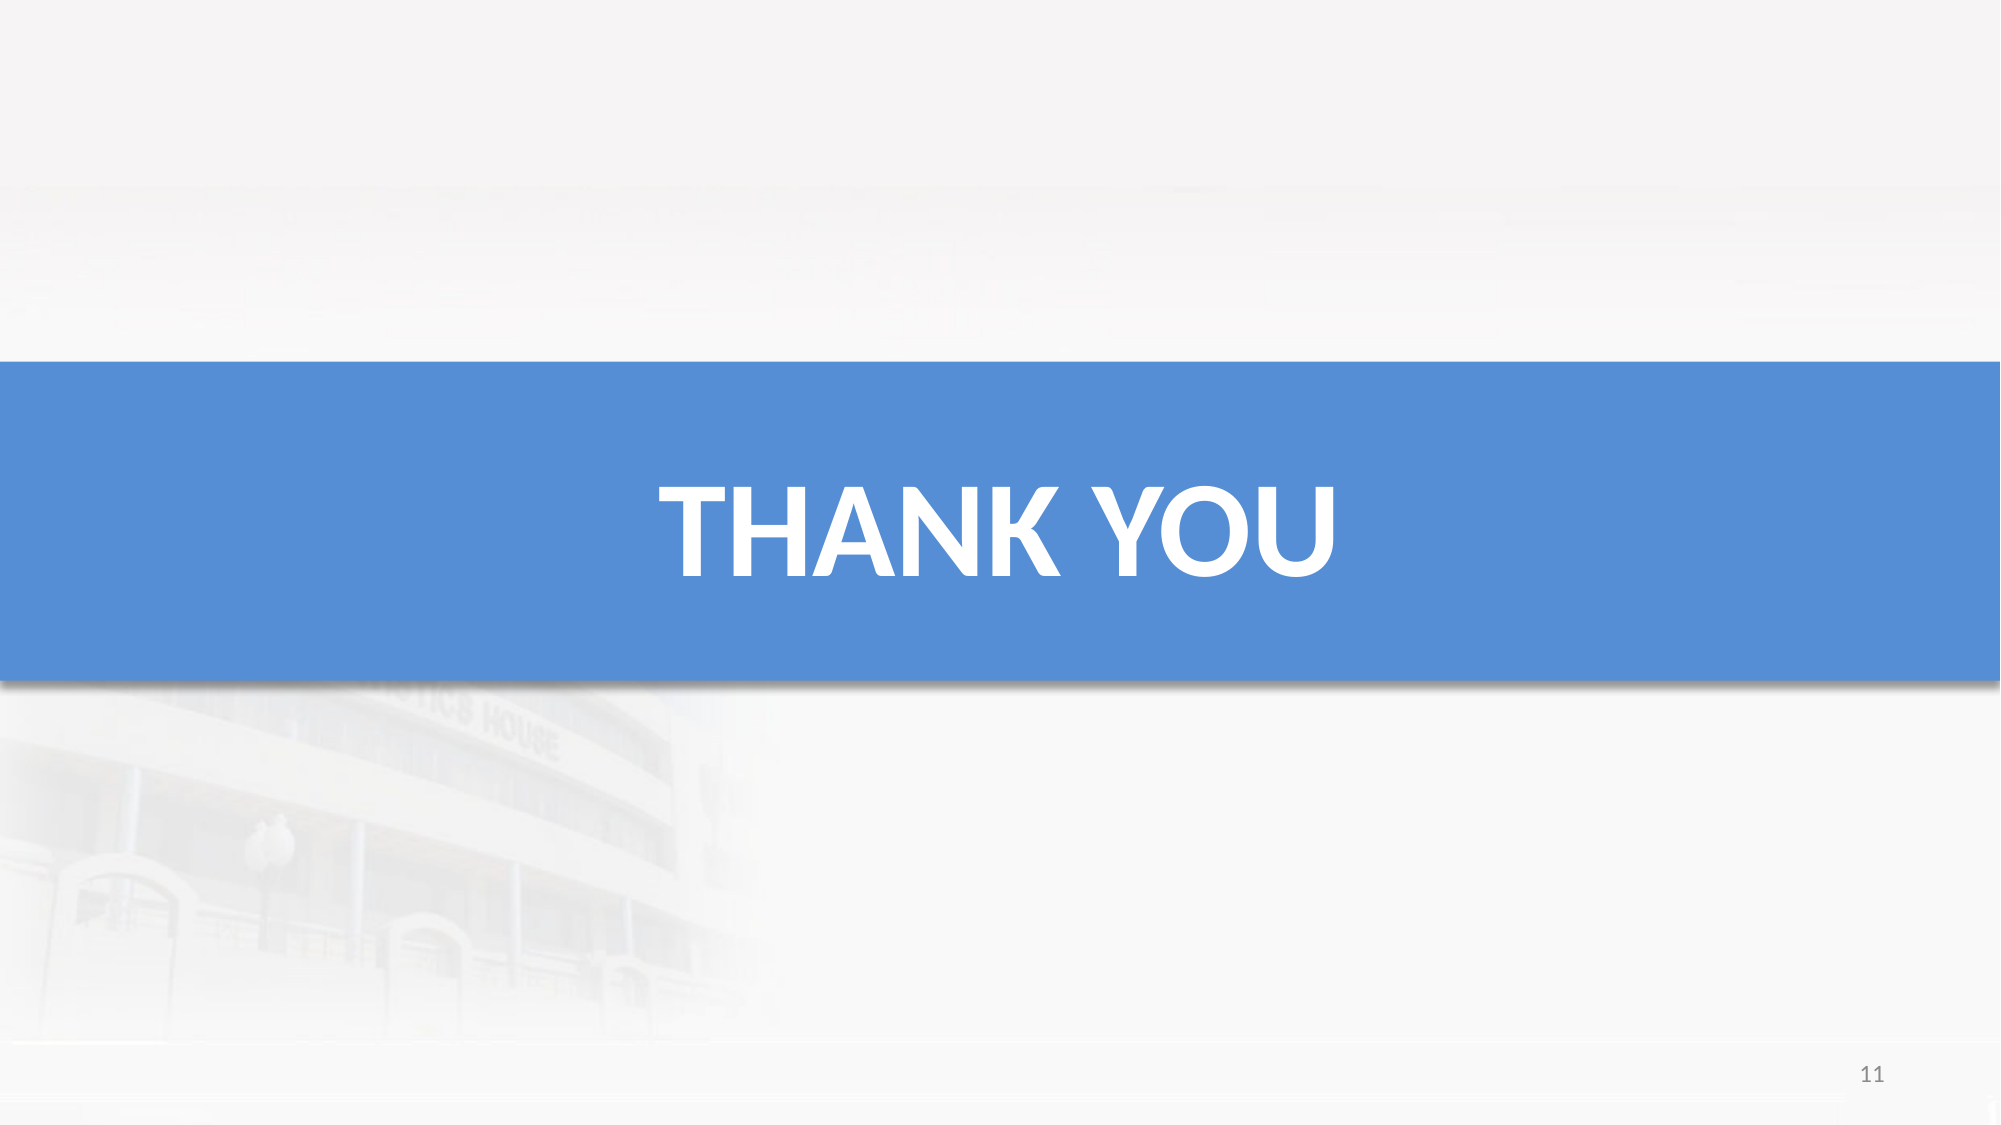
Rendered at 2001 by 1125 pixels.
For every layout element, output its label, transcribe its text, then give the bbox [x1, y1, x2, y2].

text_box THANK YOU [0, 360, 2000, 683]
picture [0, 0, 2001, 1125]
slide_number 11 [1433, 1042, 1900, 1103]
